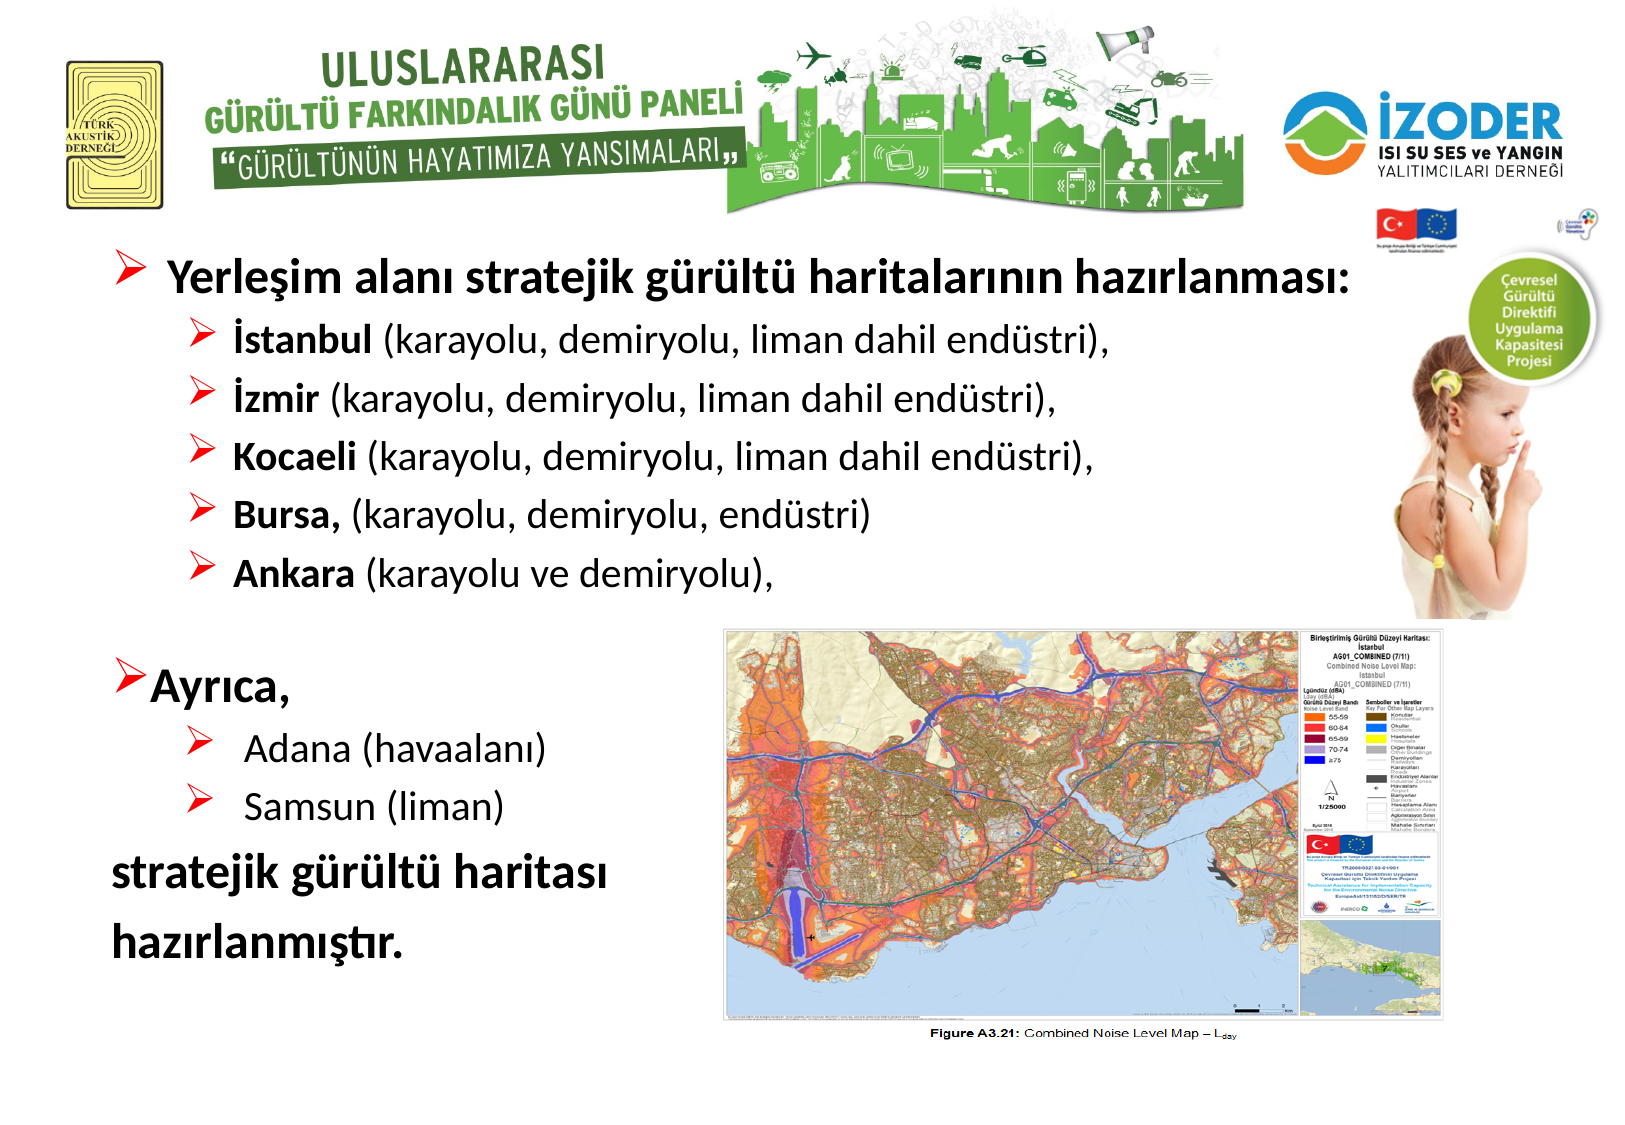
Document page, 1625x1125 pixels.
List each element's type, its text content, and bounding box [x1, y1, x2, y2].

text_box Yerleşim alanı stratejik gürültü haritalarının hazırlanması: İstanbul (karayolu, demiryolu, liman dahil endüstri), İzmir (karayolu, demiryolu, liman dahil endüstri), Kocaeli (karayolu, demiryolu, liman dahil endüstri), Bursa, (karayolu, demiryolu, endüstri) Ankara (karayolu ve demiryolu), Ayrıca, Adana (havaalanı) Samsun (liman) stratejik gürültü haritası hazırlanmıştır. [96, 249, 1346, 977]
picture [0, 0, 1625, 1045]
